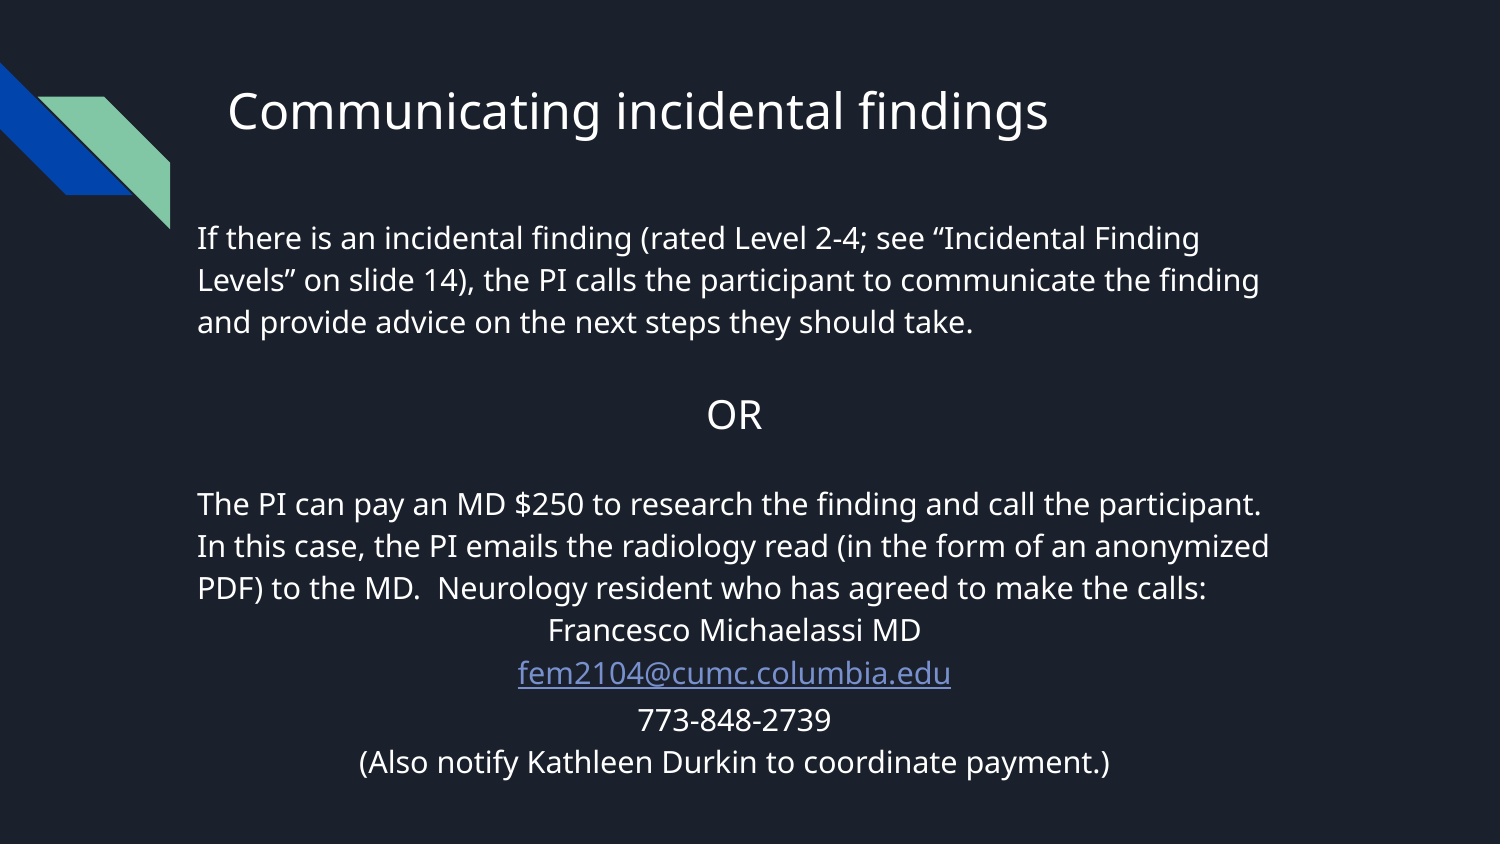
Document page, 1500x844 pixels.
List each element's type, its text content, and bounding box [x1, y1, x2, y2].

list If there is an incidental finding (rated Level 2-4; see “Incidental Finding Levels” on slide 14), the PI calls the participant to communicate the finding and provide advice on the next steps they should take. OR The PI can pay an MD $250 to research the finding and call the participant. In this case, the PI emails the radiology read (in the form of an anonymized PDF) to the MD. Neurology resident who has agreed to make the calls: Francesco Michaelassi MD fem2104@cumc.columbia.edu 773-848-2739 (Also notify Kathleen Durkin to coordinate payment.) [182, 198, 1287, 844]
title Communicating incidental findings [212, 64, 1368, 215]
